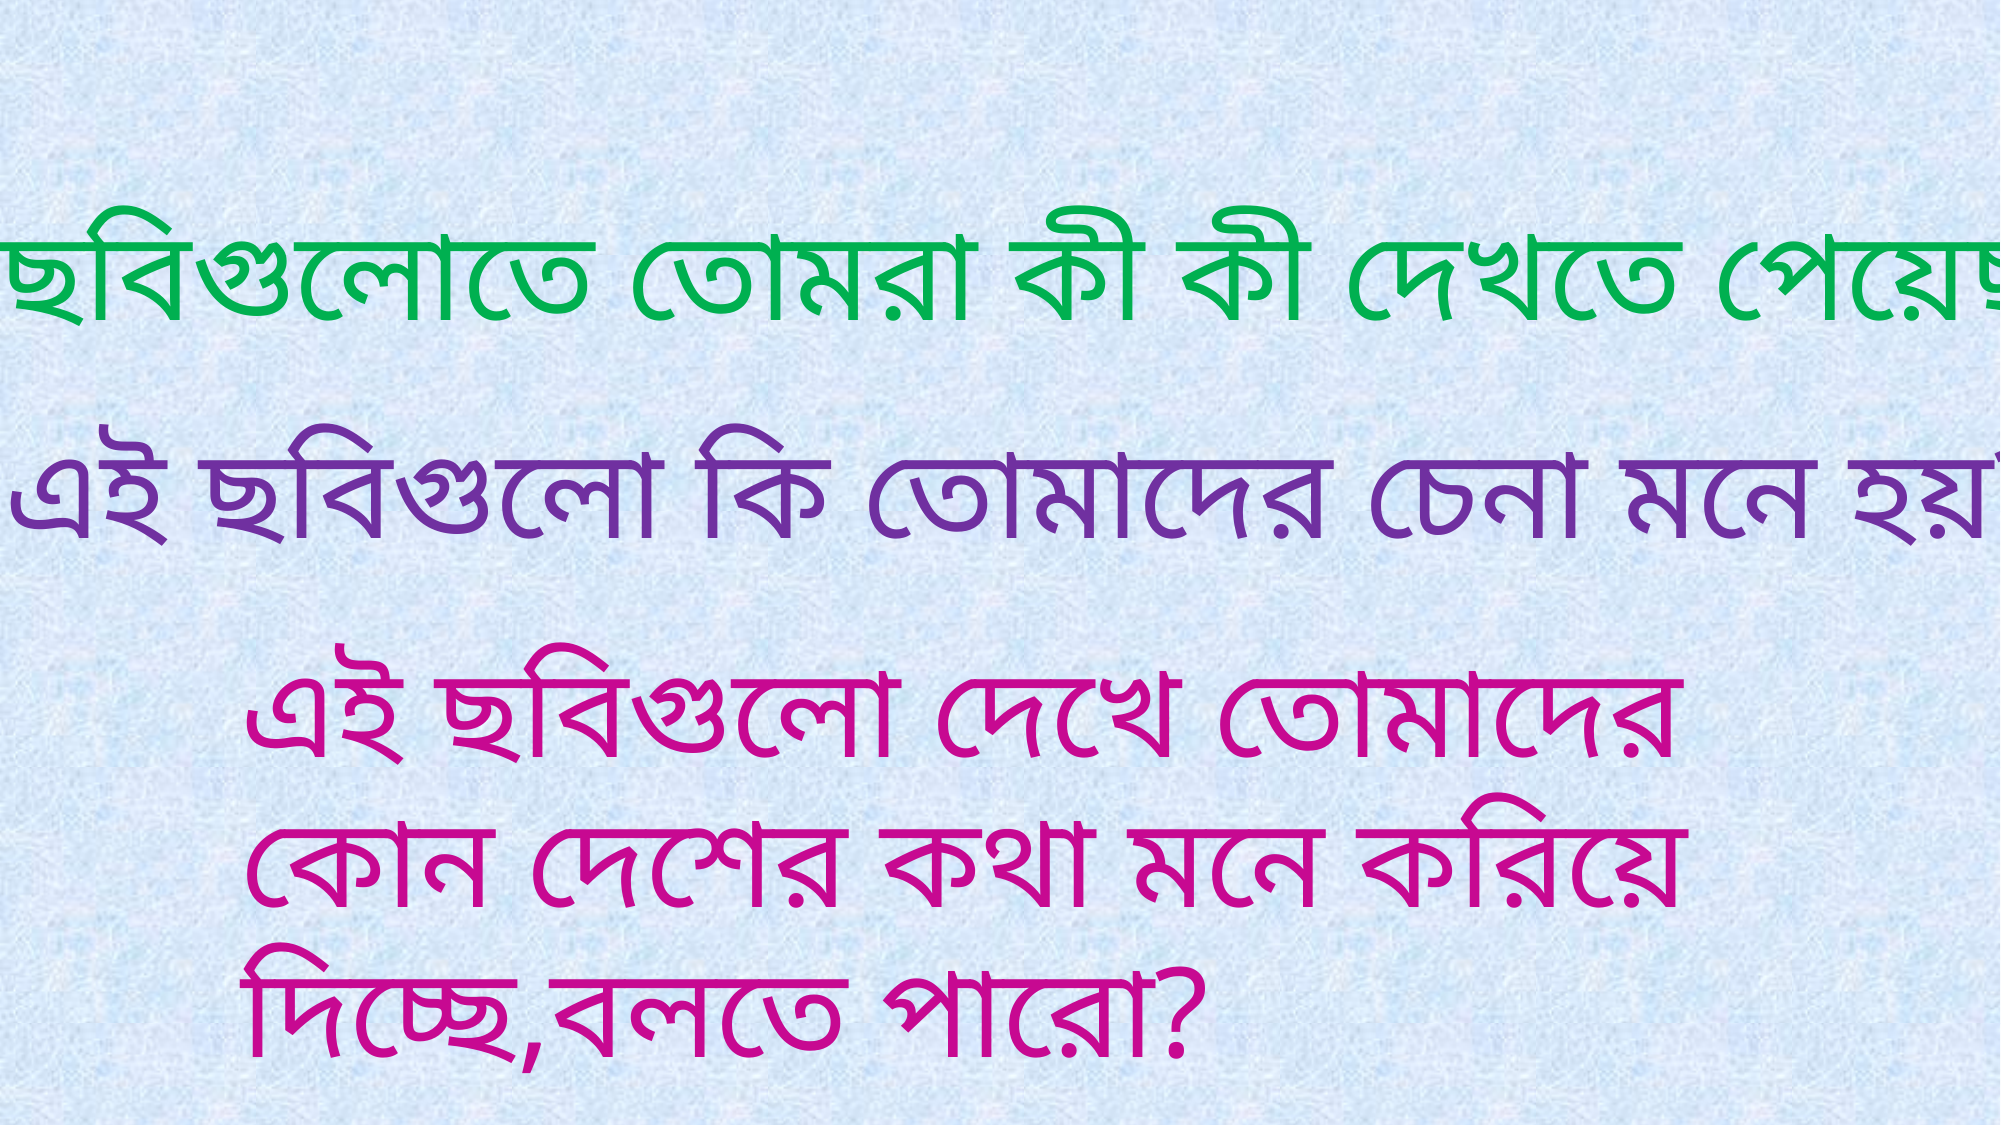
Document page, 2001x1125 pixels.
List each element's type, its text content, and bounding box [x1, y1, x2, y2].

text_box এই ছবিগুলো দেখে তোমাদের কোন দেশের কথা মনে করিয়ে দিচ্ছে,বলতে পারো? [227, 624, 1844, 1090]
text_box ছবিগুলোতে তোমরা কী কী দেখতে পেয়েছ? [0, 188, 2000, 353]
text_box এই ছবিগুলো কি তোমাদের চেনা মনে হয়? [0, 406, 2000, 572]
picture [0, 0, 2001, 1125]
